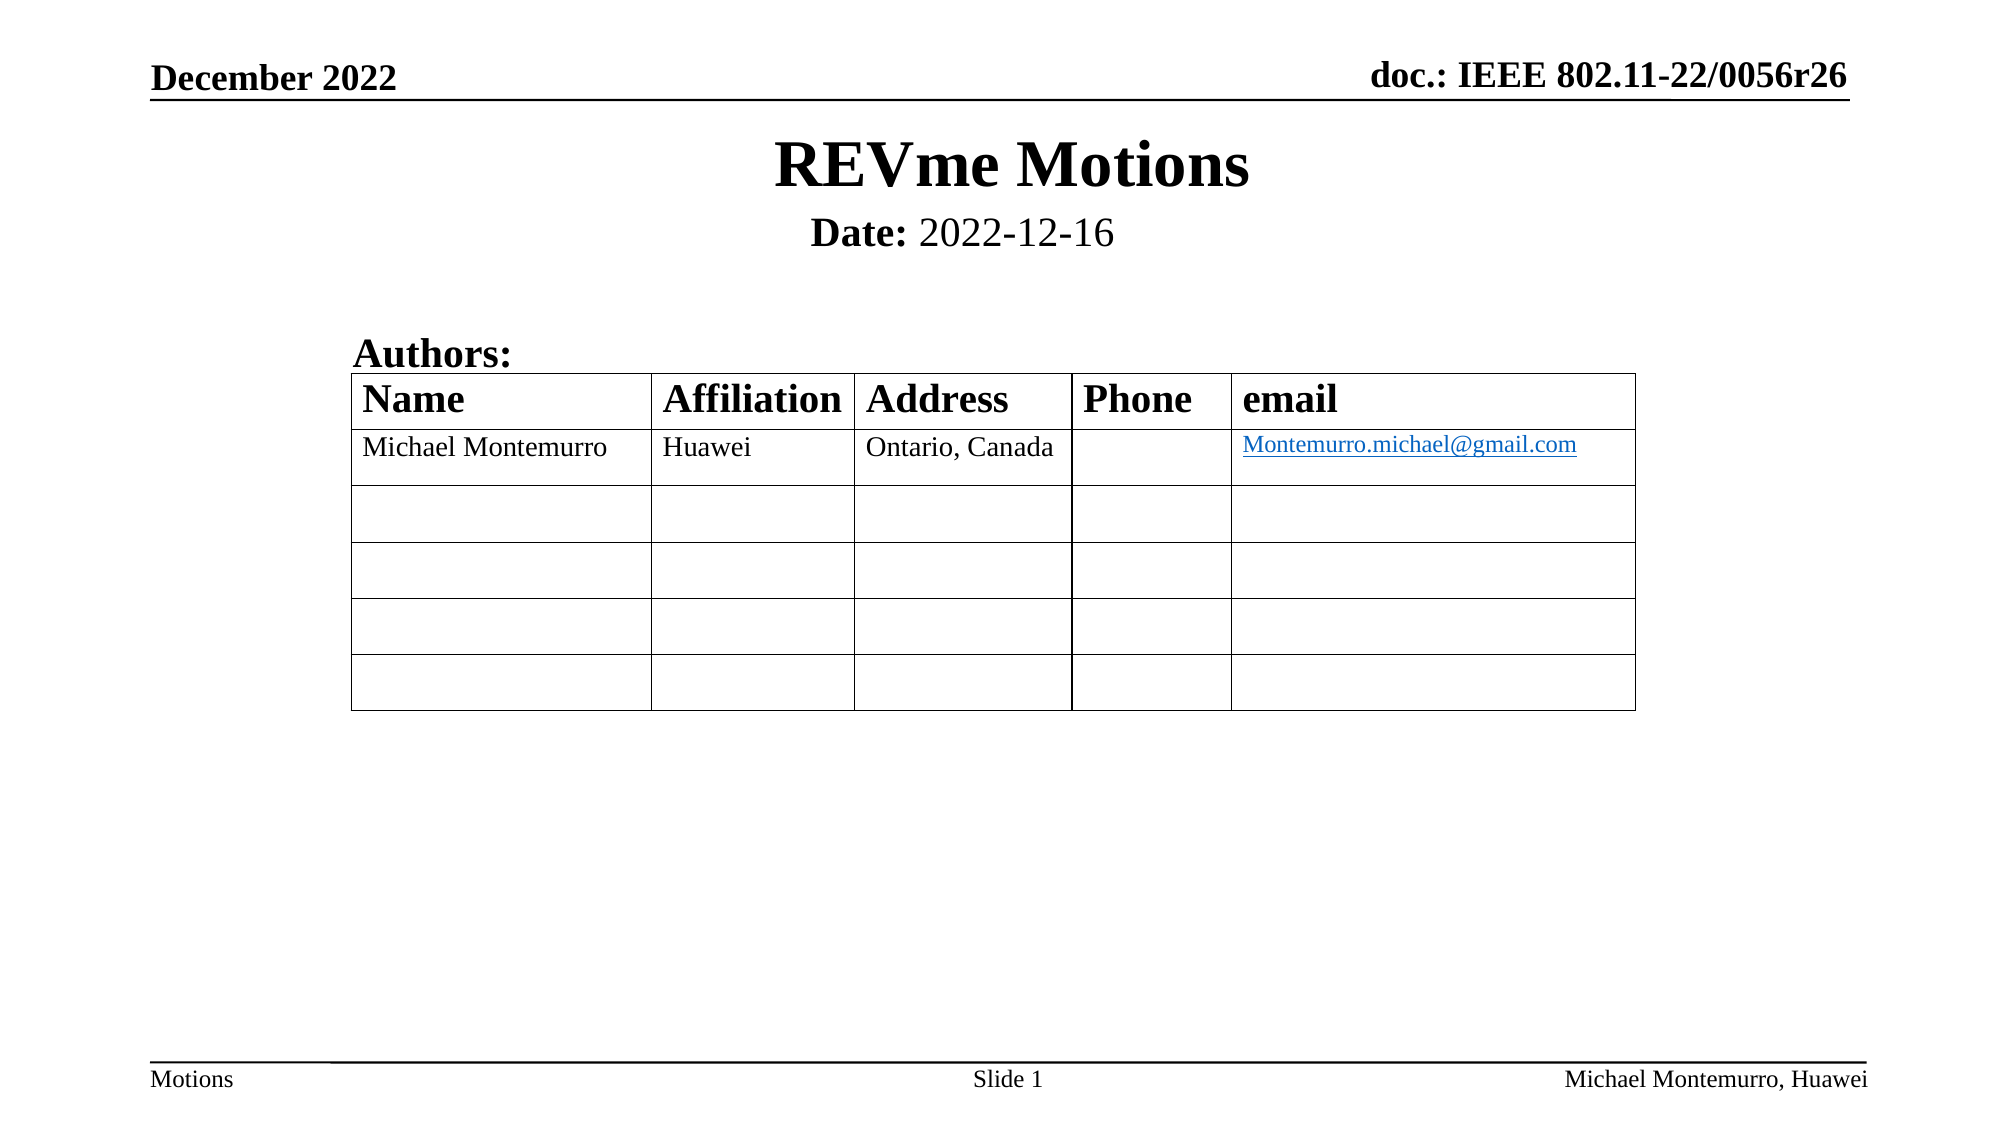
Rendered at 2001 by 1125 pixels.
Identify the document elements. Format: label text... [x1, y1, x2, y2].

slide_number Slide 1 [972, 1061, 1045, 1093]
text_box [335, 372, 1665, 784]
footer Michael Montemurro, Huawei [1266, 1061, 1869, 1093]
text_box Authors: [337, 318, 575, 371]
text_box REVme Motions [362, 112, 1663, 288]
text_box Date: 2022-12-16 [325, 203, 1601, 267]
